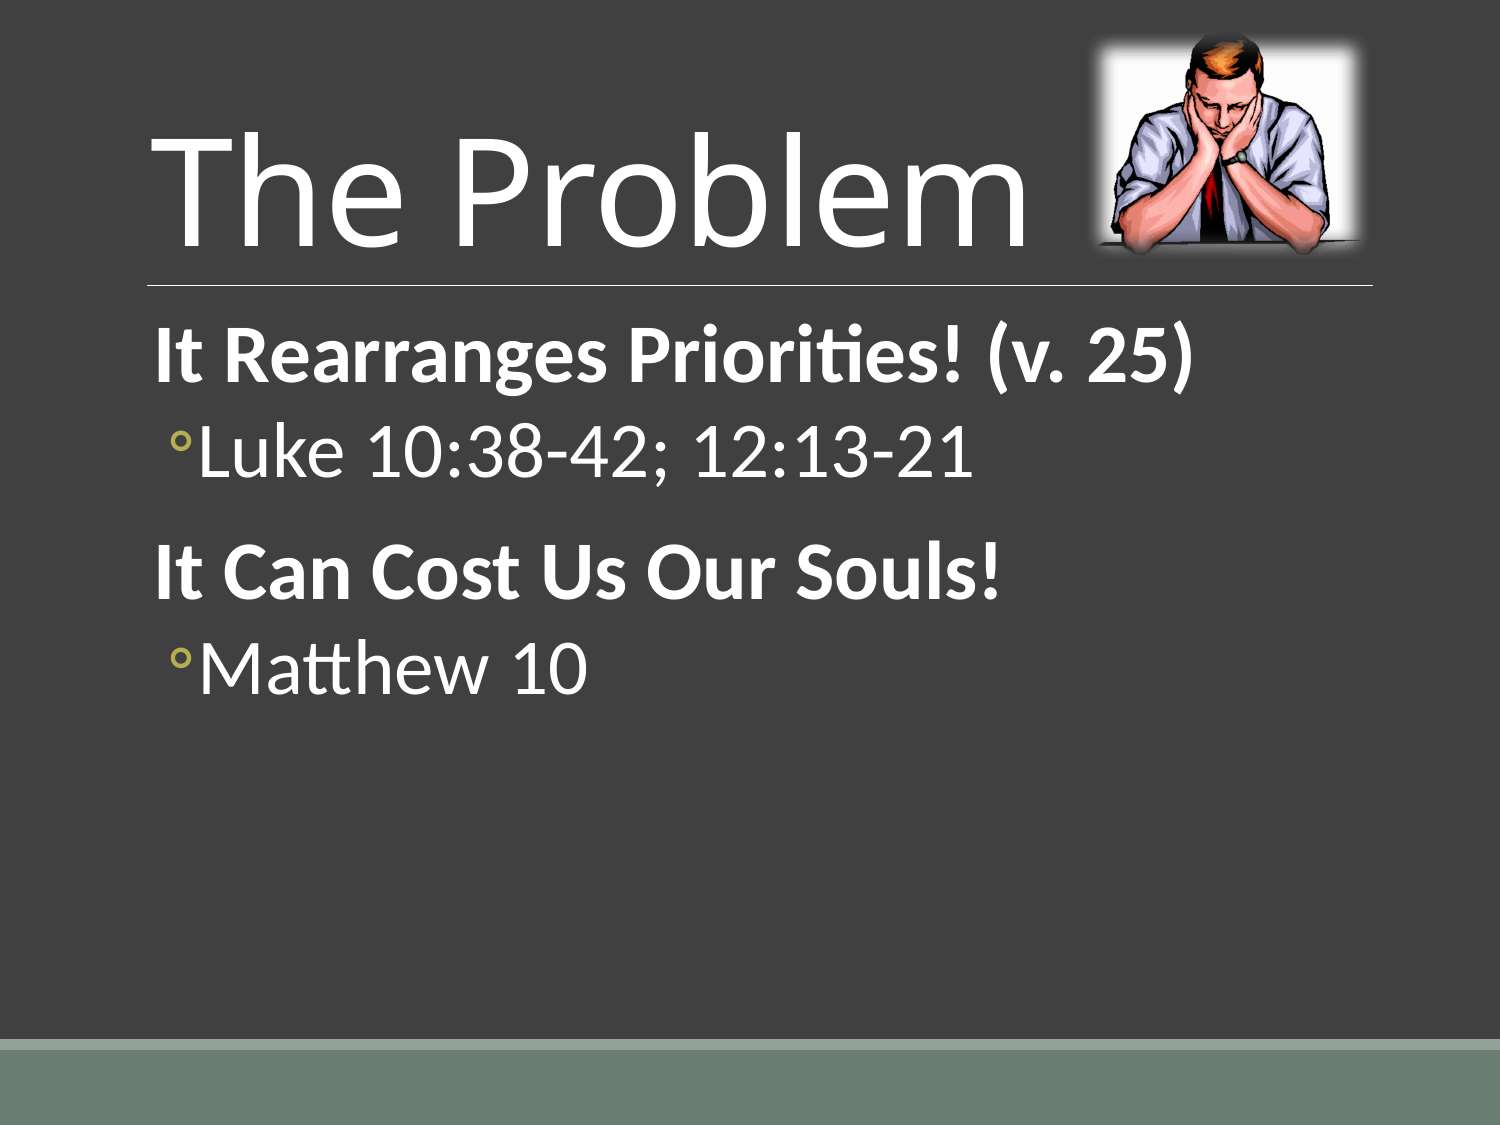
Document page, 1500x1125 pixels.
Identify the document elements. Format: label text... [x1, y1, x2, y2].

picture [1082, 28, 1373, 262]
list It Rearranges Priorities! (v. 25) Luke 10:38-42; 12:13-21 It Can Cost Us Our Souls! Matthew 10 [135, 302, 1373, 963]
title The Problem [135, 47, 1373, 285]
